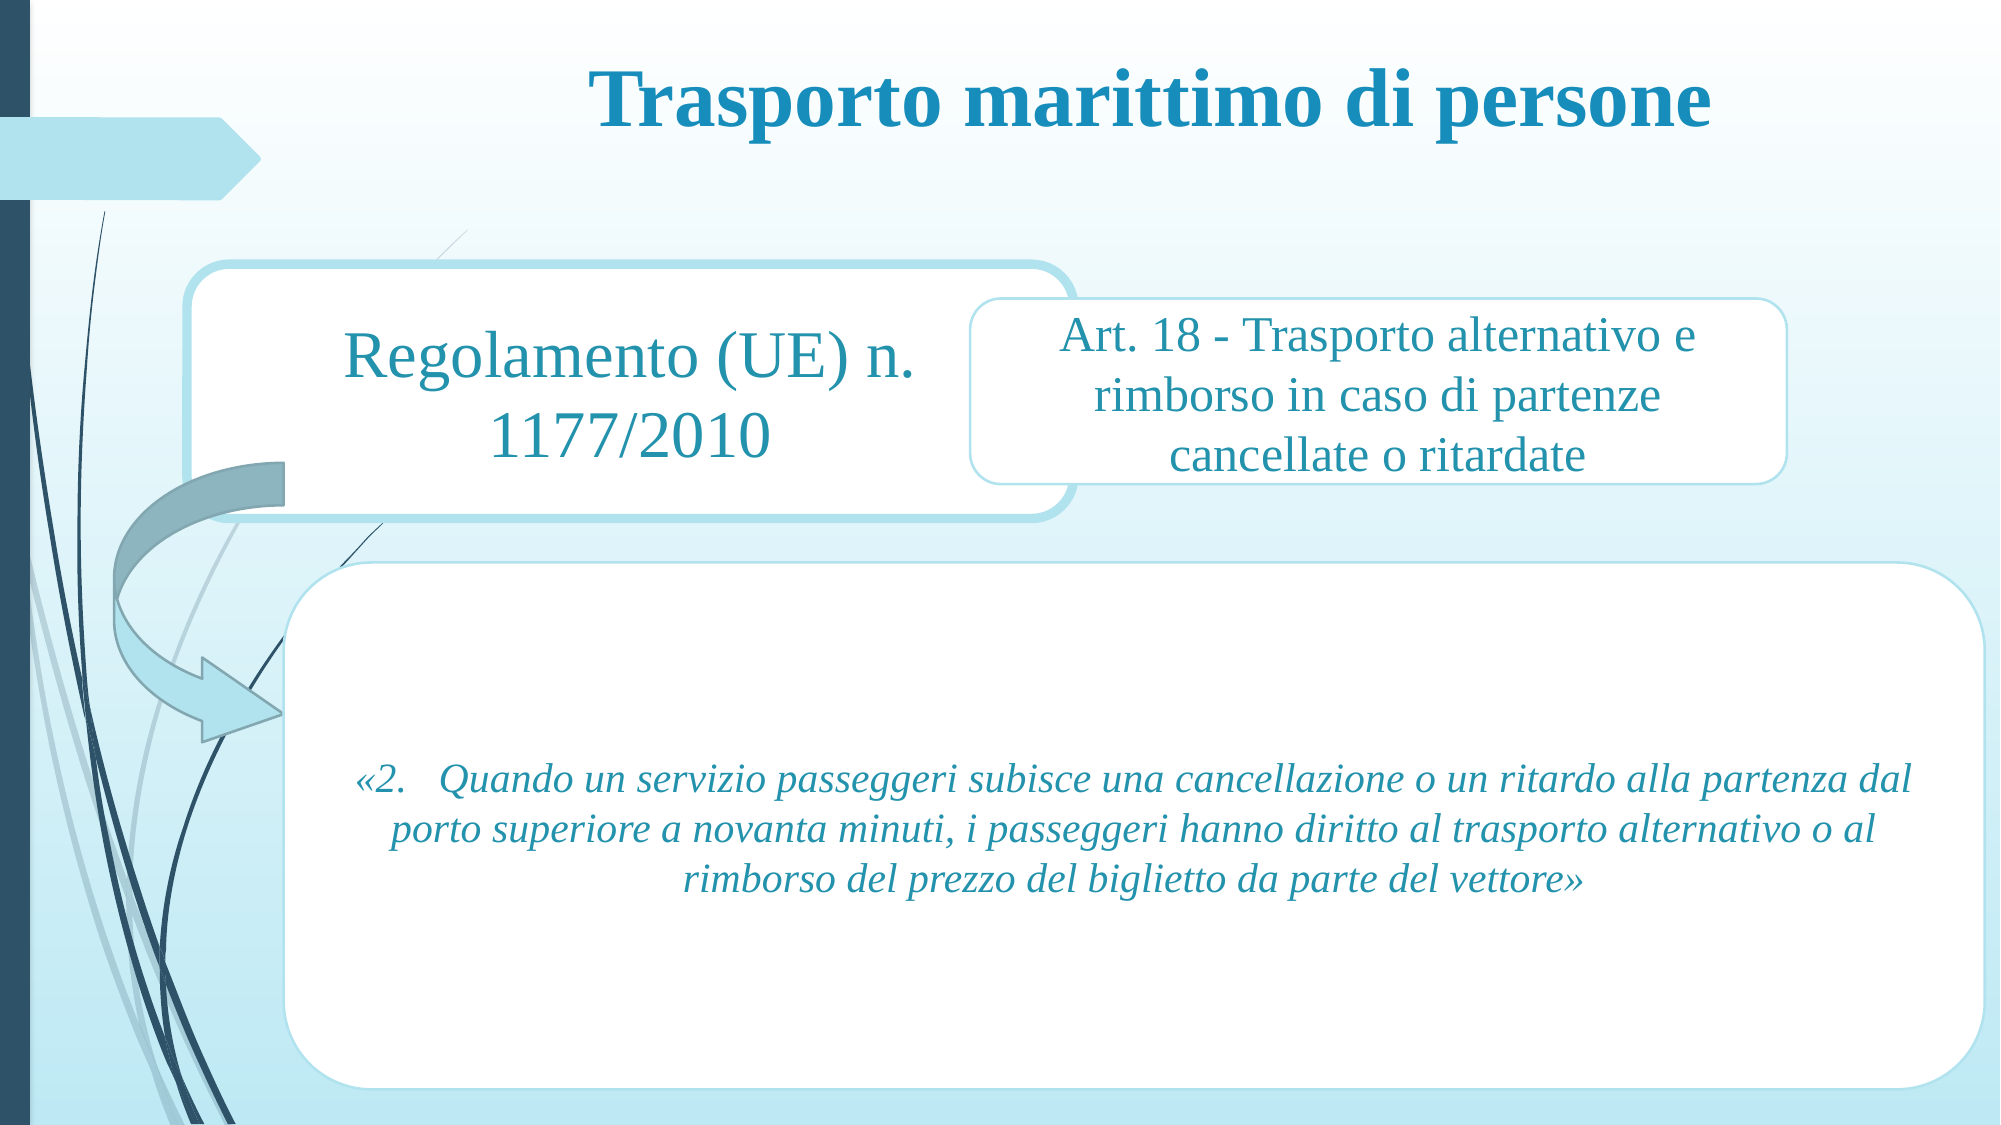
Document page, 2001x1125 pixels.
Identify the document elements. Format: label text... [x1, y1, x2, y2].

text_box «2. Quando un servizio passeggeri subisce una cancellazione o un ritardo alla partenza dal porto superiore a novanta minuti, i passeggeri hanno diritto al trasporto alternativo o al rimborso del prezzo del biglietto da parte del vettore» [282, 561, 1987, 1091]
text_box [112, 461, 285, 744]
text_box Art. 18 - Trasporto alternativo e rimborso in caso di partenze cancellate o ritardate [968, 297, 1789, 486]
text_box Regolamento (UE) n. 1177/2010 [185, 262, 1075, 520]
title Trasporto marittimo di persone [430, 35, 1893, 166]
